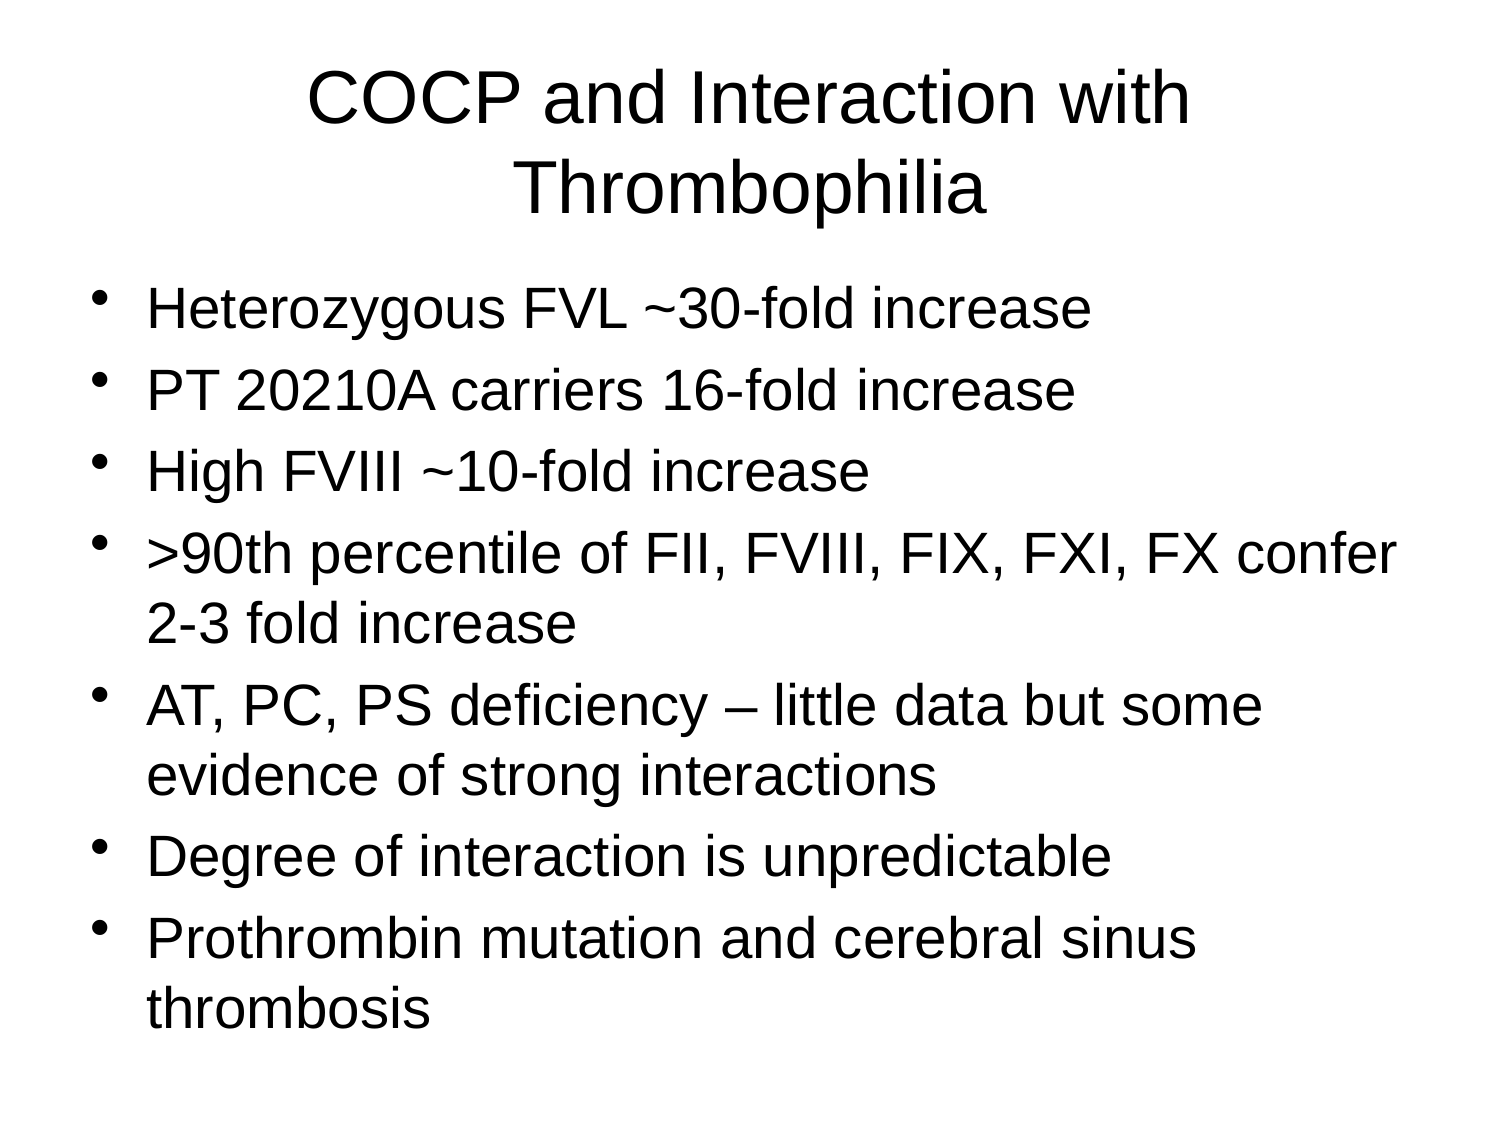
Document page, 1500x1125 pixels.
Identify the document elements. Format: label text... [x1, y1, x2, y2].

title COCP and Interaction with Thrombophilia [74, 44, 1426, 233]
list Heterozygous FVL ~30-fold increase PT 20210A carriers 16-fold increase High FVIII ~10-fold increase >90th percentile of FII, FVIII, FIX, FXI, FX confer 2-3 fold increase AT, PC, PS deficiency – little data but some evidence of strong interactions Degree of interaction is unpredictable Prothrombin mutation and cerebral sinus thrombosis [74, 262, 1426, 1088]
